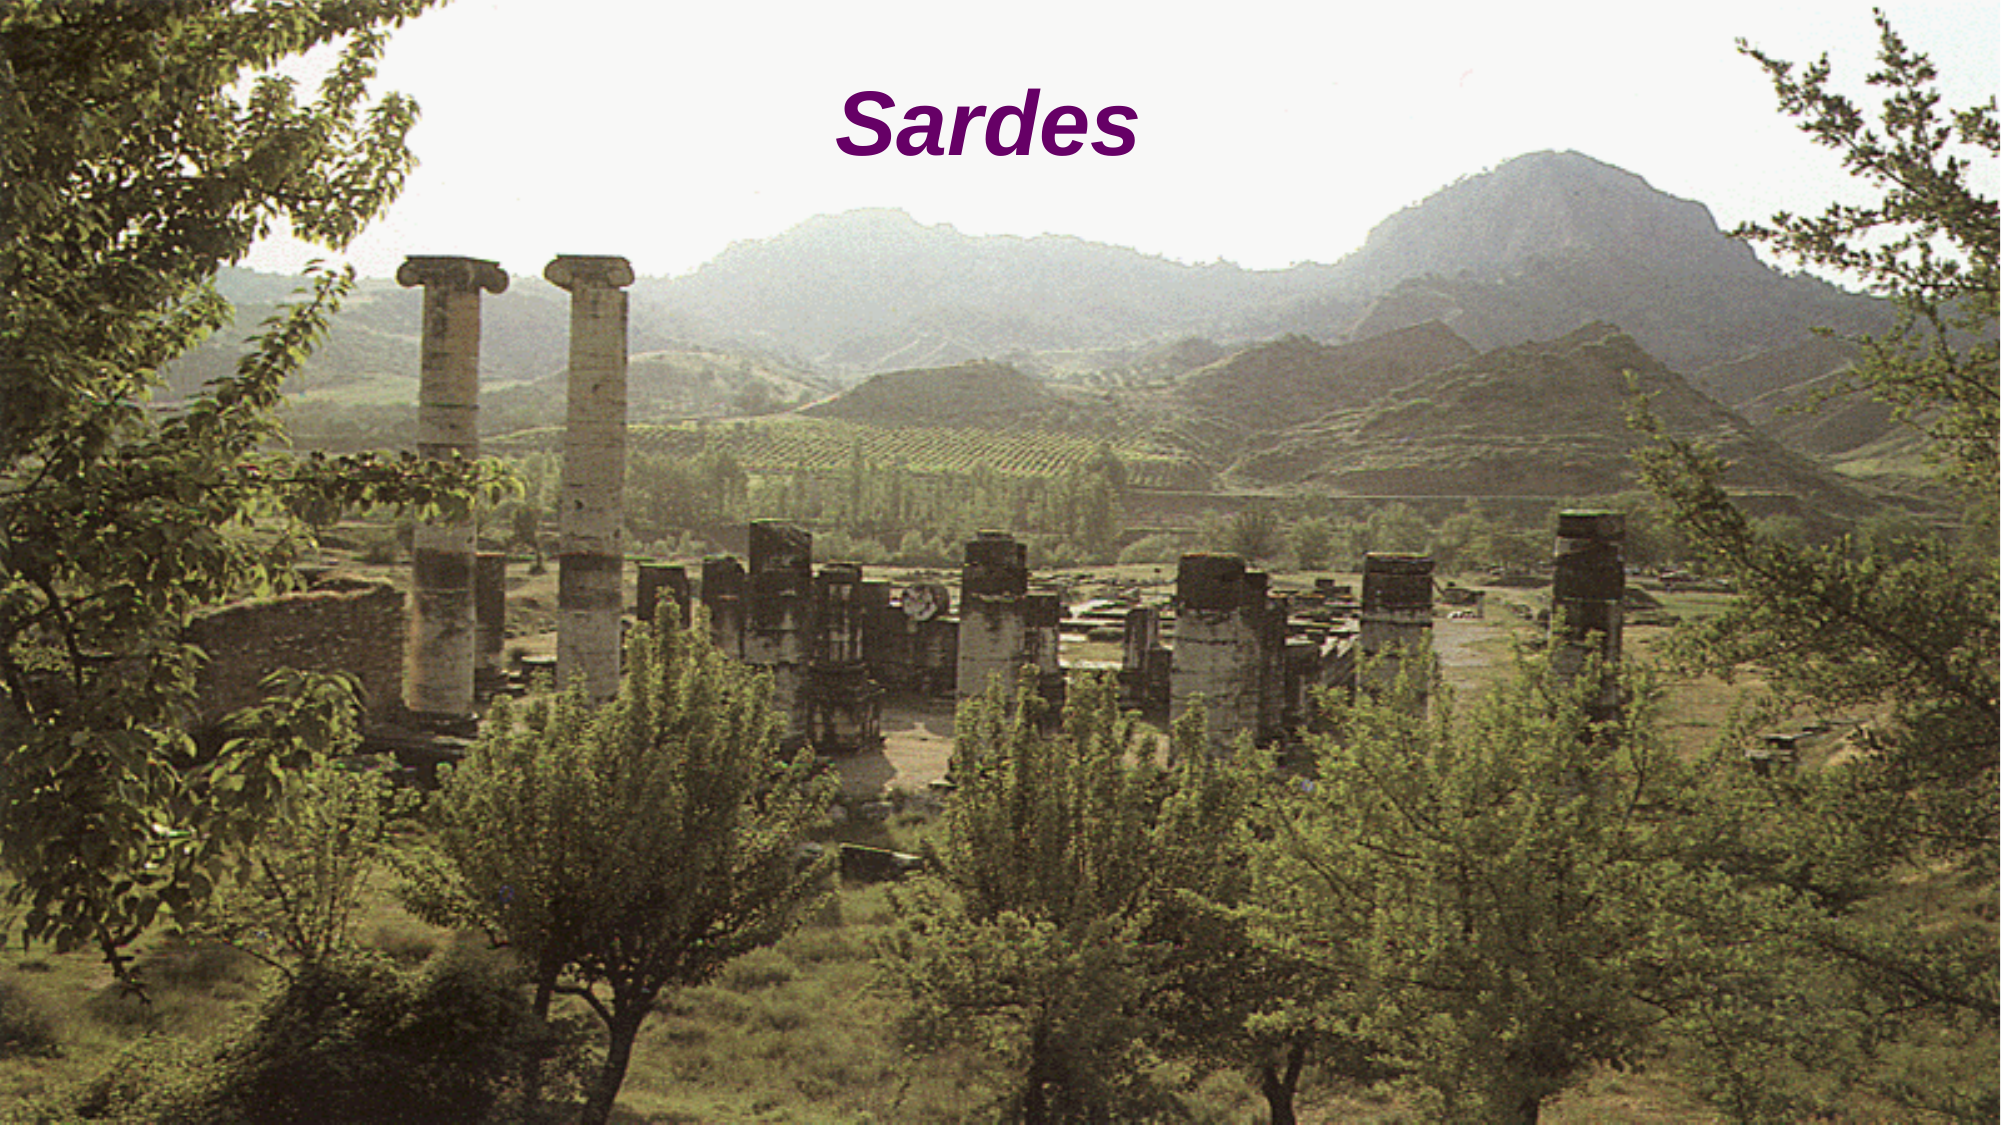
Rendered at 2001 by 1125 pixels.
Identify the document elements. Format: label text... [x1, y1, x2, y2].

picture [0, 0, 2001, 1125]
title Sardes [362, 24, 1638, 213]
